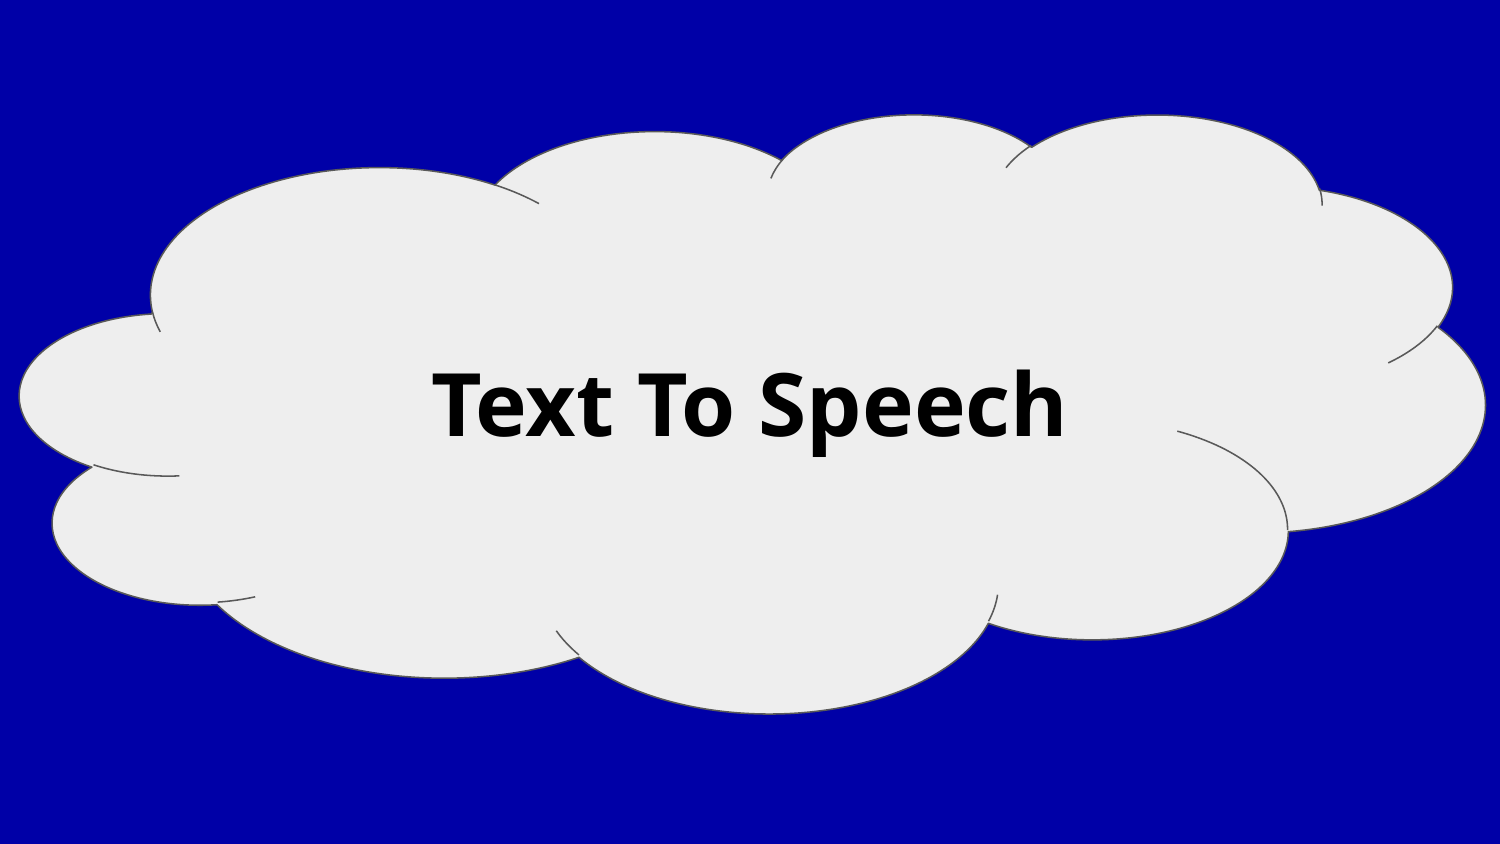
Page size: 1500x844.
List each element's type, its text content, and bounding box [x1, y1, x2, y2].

text_box [19, 114, 1486, 475]
title Text To Speech [51, 434, 1449, 575]
text_box [85, 575, 1272, 715]
